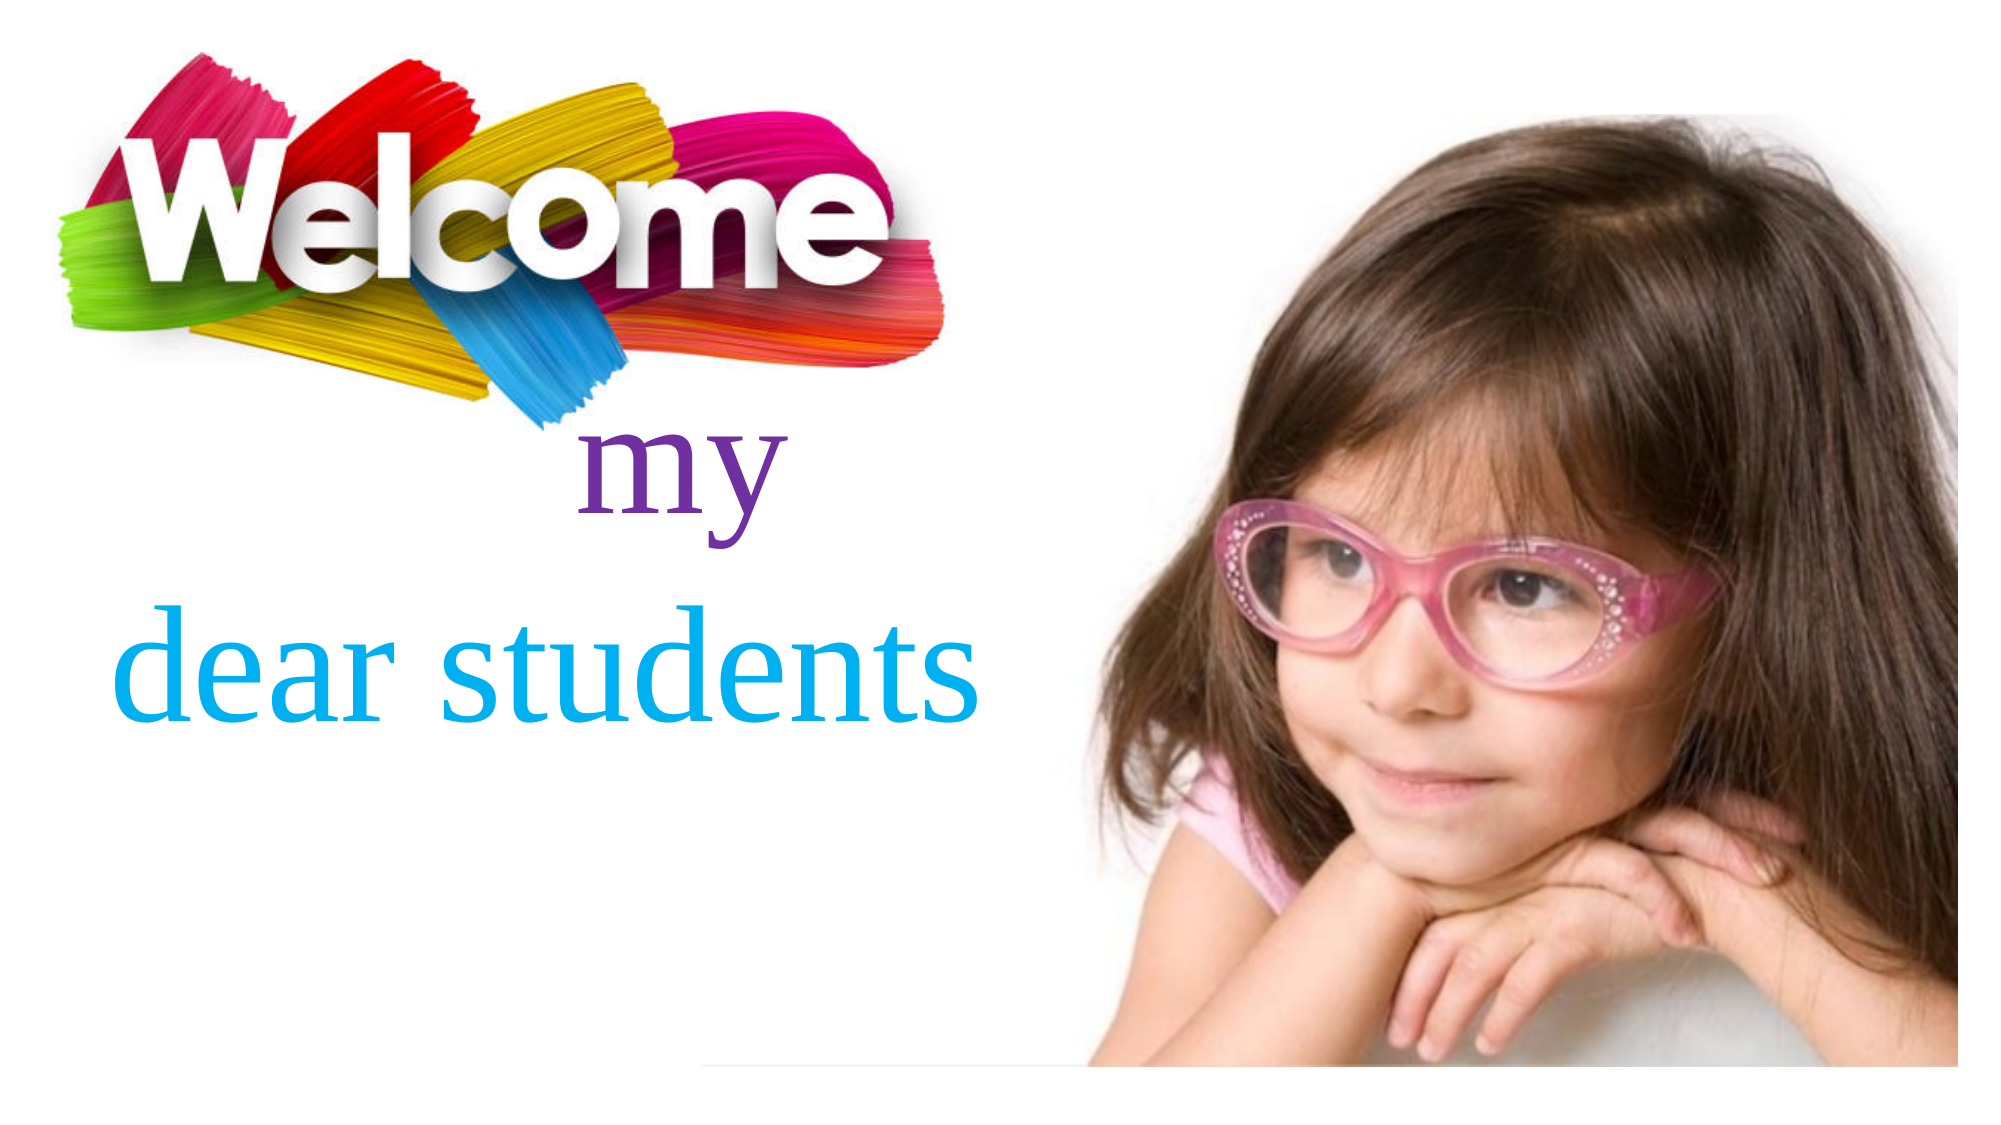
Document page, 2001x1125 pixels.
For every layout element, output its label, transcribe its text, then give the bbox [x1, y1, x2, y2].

text_box my [560, 431, 703, 547]
text_box dear students [94, 547, 703, 763]
picture [51, 52, 1958, 1067]
